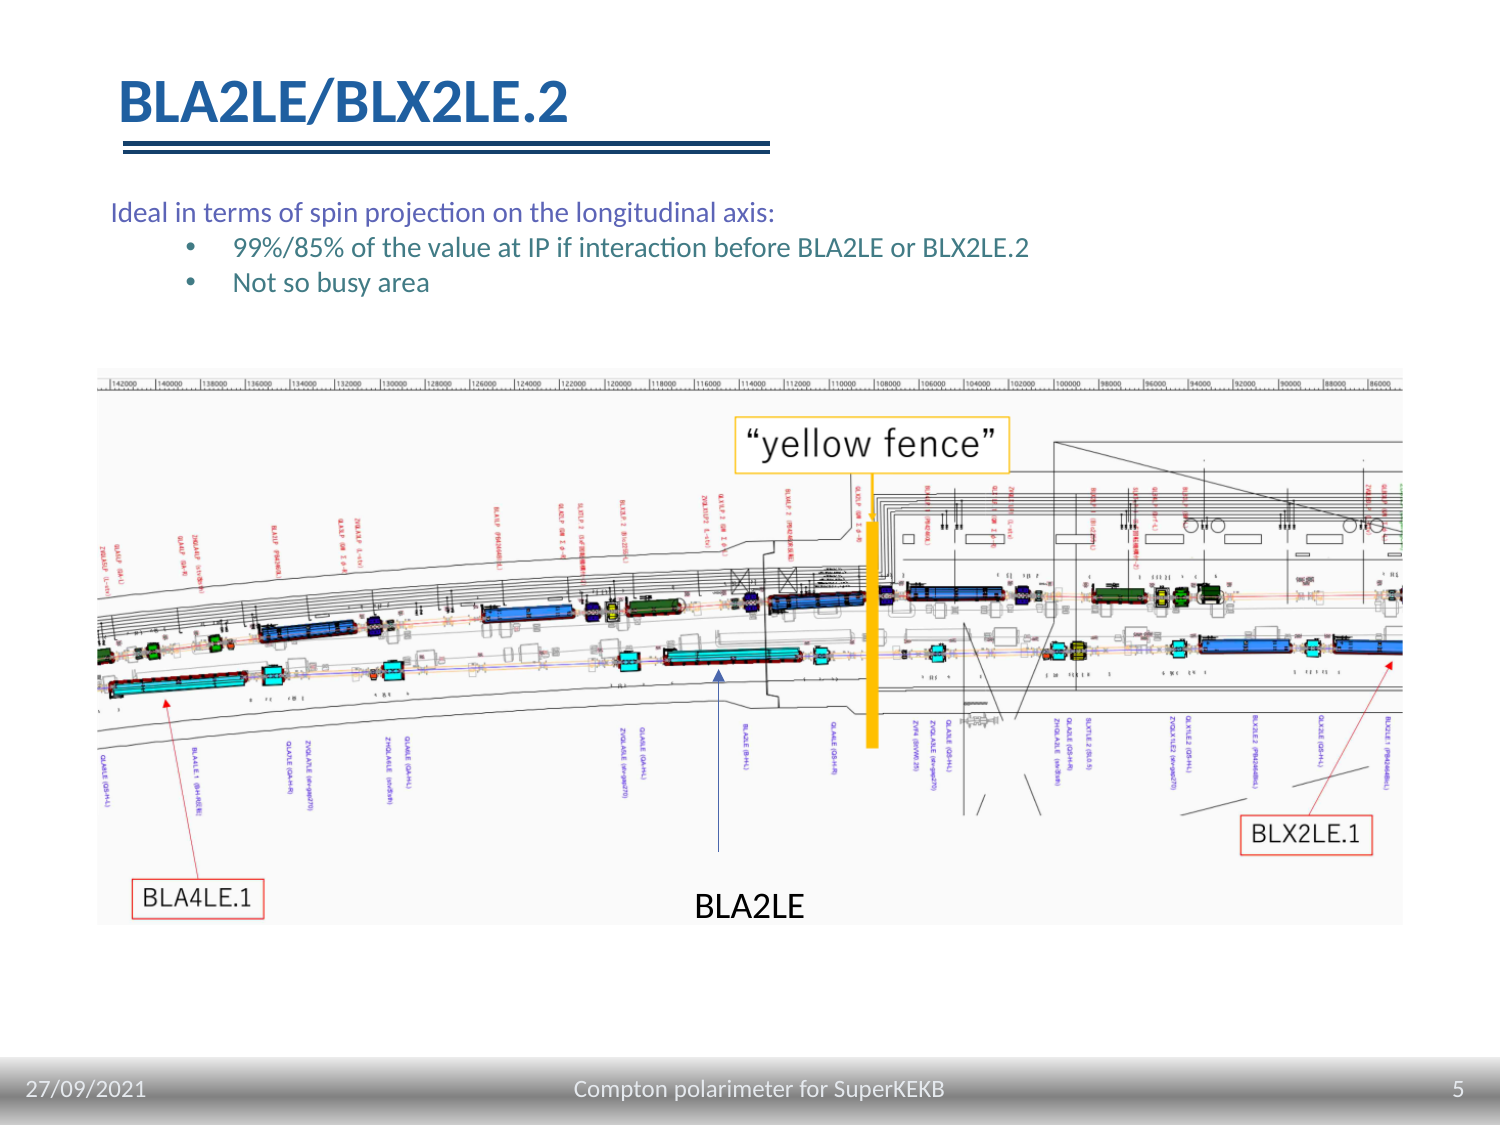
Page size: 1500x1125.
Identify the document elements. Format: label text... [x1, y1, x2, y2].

title BLA2LE/BLX2LE.2 [103, 59, 1397, 144]
text_box Ideal in terms of spin projection on the longitudinal axis: 99%/85% of the value at IP if interaction before BLA2LE or BLX2LE.2 Not so busy area [95, 186, 1480, 306]
slide_number 5 [1313, 1057, 1480, 1118]
picture [97, 278, 1403, 1013]
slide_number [10, 1057, 196, 1118]
footer Compton polarimeter for SuperKEKB [288, 1057, 1231, 1118]
